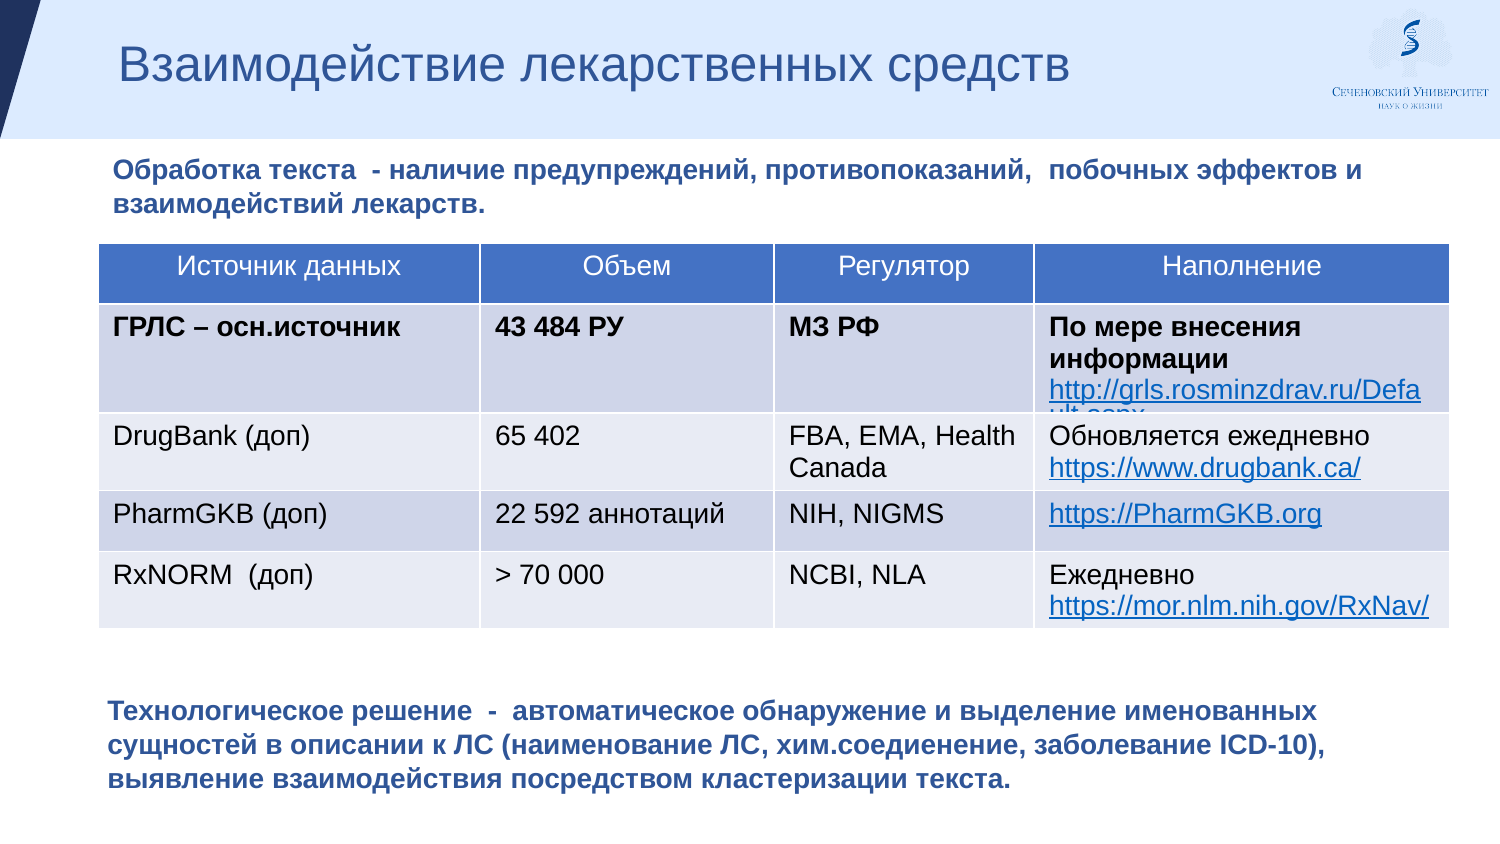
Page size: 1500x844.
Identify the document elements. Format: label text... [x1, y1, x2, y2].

table_header Объем [481, 260, 773, 303]
table_cell Ежедневно https://mor.nlm.nih.gov/RxNav/ [1035, 552, 1449, 628]
table_cell FBA, EMA, Health Canada [775, 414, 1033, 490]
table_cell https://PharmGKB.org [1035, 491, 1449, 551]
table_header Наполнение [1035, 260, 1449, 303]
table_cell DrugBank (доп) [99, 414, 479, 490]
table_cell По мере внесения информации http://grls.rosminzdrav.ru/Default.aspx [1035, 305, 1449, 412]
table_cell 22 592 аннотаций [481, 491, 773, 551]
table_cell 65 402 [481, 414, 773, 490]
table_cell 43 484 РУ [481, 305, 773, 412]
table_header Источник данных [99, 260, 479, 303]
table_cell ГРЛС – осн.источник [99, 305, 479, 412]
table_header Регулятор [775, 260, 1033, 303]
table_cell NCBI, NLA [775, 552, 1033, 628]
table_cell NIH, NIGMS [775, 491, 1033, 551]
title Взаимодействие лекарственных средств [103, 31, 1288, 107]
text_box Обработка текста - наличие предупреждений, противопоказаний, побочных эффектов и взаимодействий лекарств. [97, 144, 1461, 260]
table_cell RxNORM (доп) [99, 552, 479, 628]
table_cell > 70 000 [481, 552, 773, 628]
picture [1320, 0, 1500, 121]
table_cell МЗ РФ [775, 305, 1033, 412]
table_cell Обновляется ежедневно https://www.drugbank.ca/ [1035, 414, 1449, 490]
table_cell PharmGKB (доп) [99, 491, 479, 551]
text_box Технологическое решение - автоматическое обнаружение и выделение именованных сущностей в описании к ЛС (наименование ЛС, хим.соедиенение, заболевание ICD-10), выявление взаимодействия посредством кластеризации текста. [92, 685, 1456, 835]
